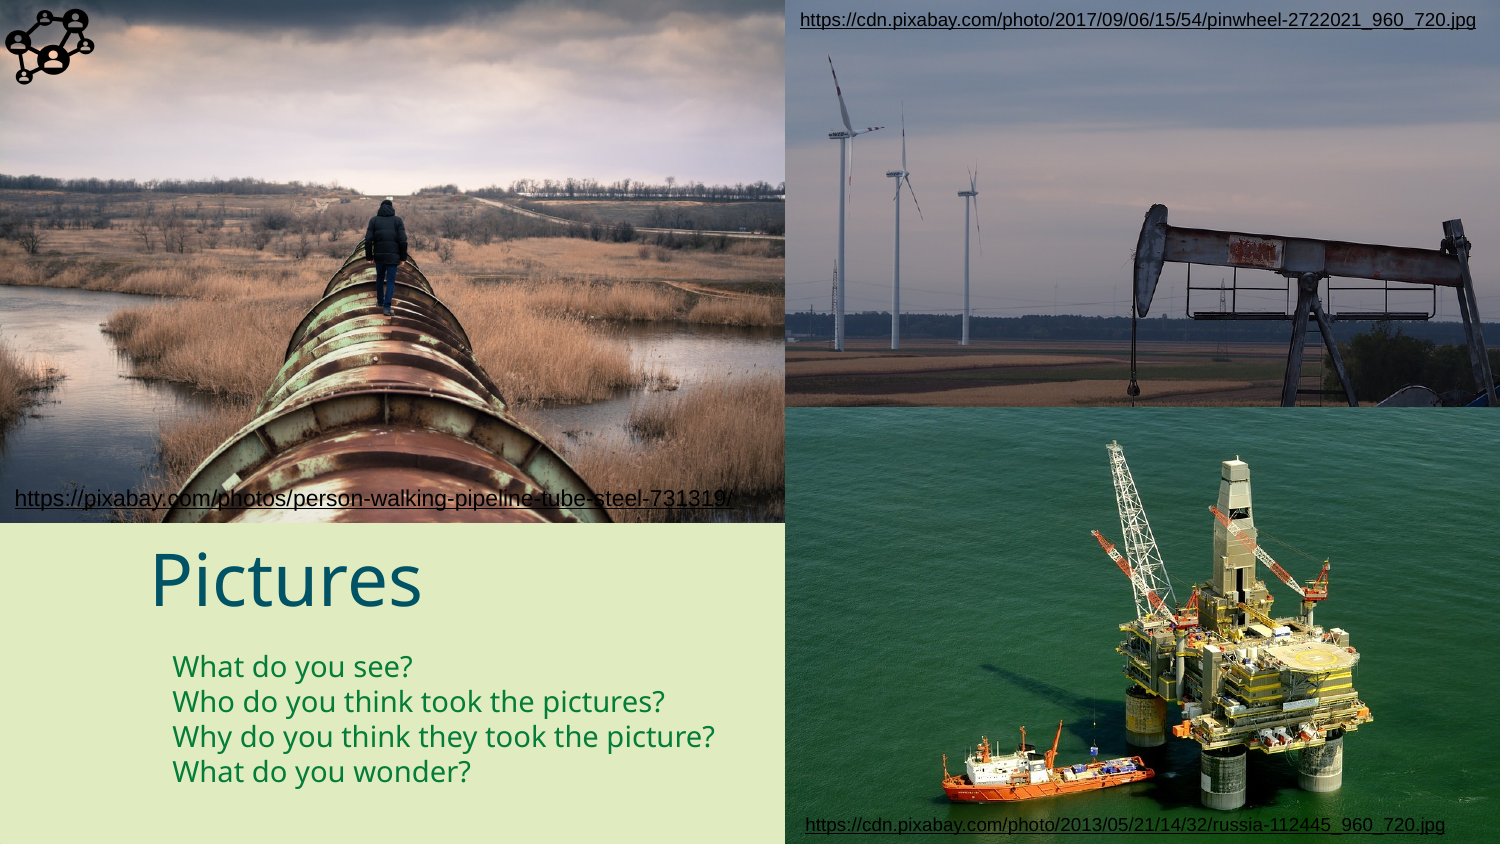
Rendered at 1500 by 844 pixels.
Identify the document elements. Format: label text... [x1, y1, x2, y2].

picture [0, 0, 1500, 844]
subtitle What do you see? Who do you think took the pictures? Why do you think they took the picture? What do you wonder? [134, 633, 779, 743]
title Pictures [134, 538, 779, 633]
